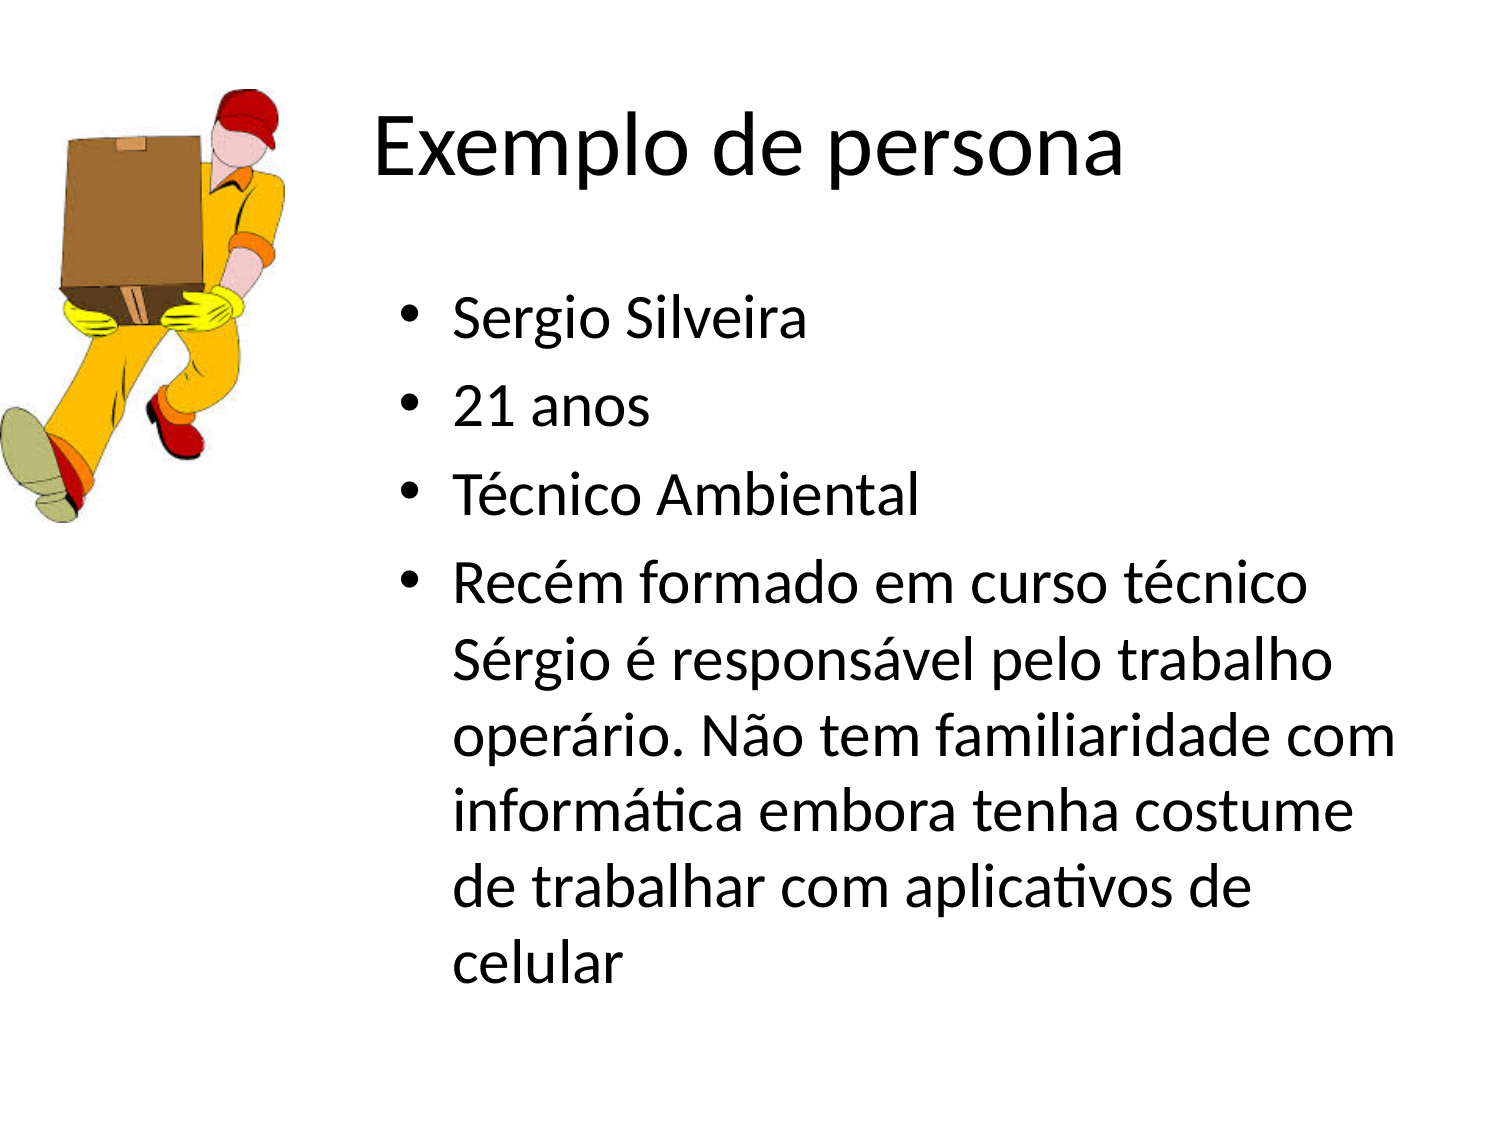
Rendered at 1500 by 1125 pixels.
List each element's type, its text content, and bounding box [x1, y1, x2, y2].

picture [0, 89, 285, 524]
title Exemplo de persona [75, 45, 1425, 233]
list Sergio Silveira 21 anos Técnico Ambiental Recém formado em curso técnico Sérgio é responsável pelo trabalho operário. Não tem familiaridade com informática embora tenha costume de trabalhar com aplicativos de celular [383, 267, 1425, 1005]
